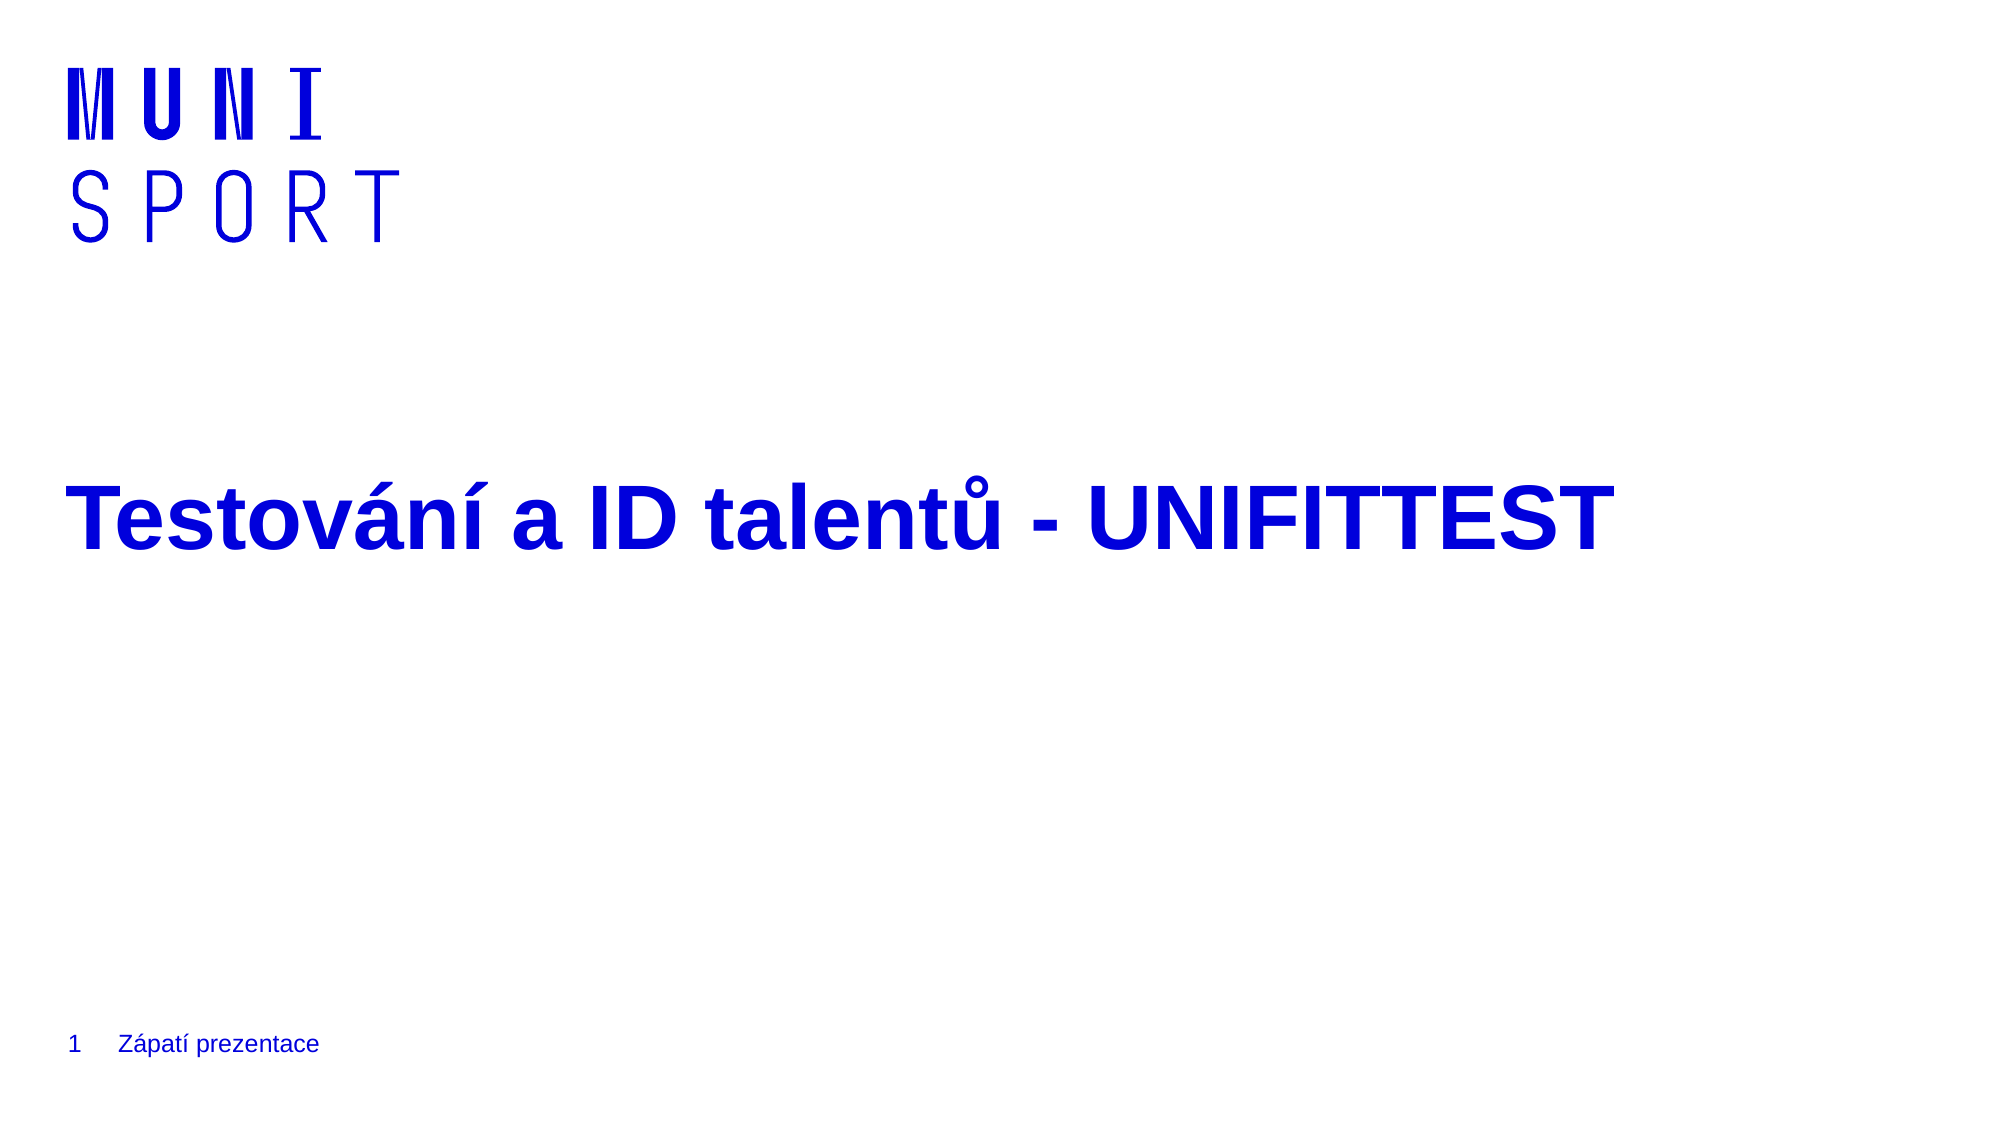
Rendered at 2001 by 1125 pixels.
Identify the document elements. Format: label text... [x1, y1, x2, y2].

slide_number 1 [67, 1021, 110, 1063]
title Testování a ID talentů - UNIFITTEST [65, 475, 1930, 668]
footer Zápatí prezentace [118, 1021, 1418, 1063]
